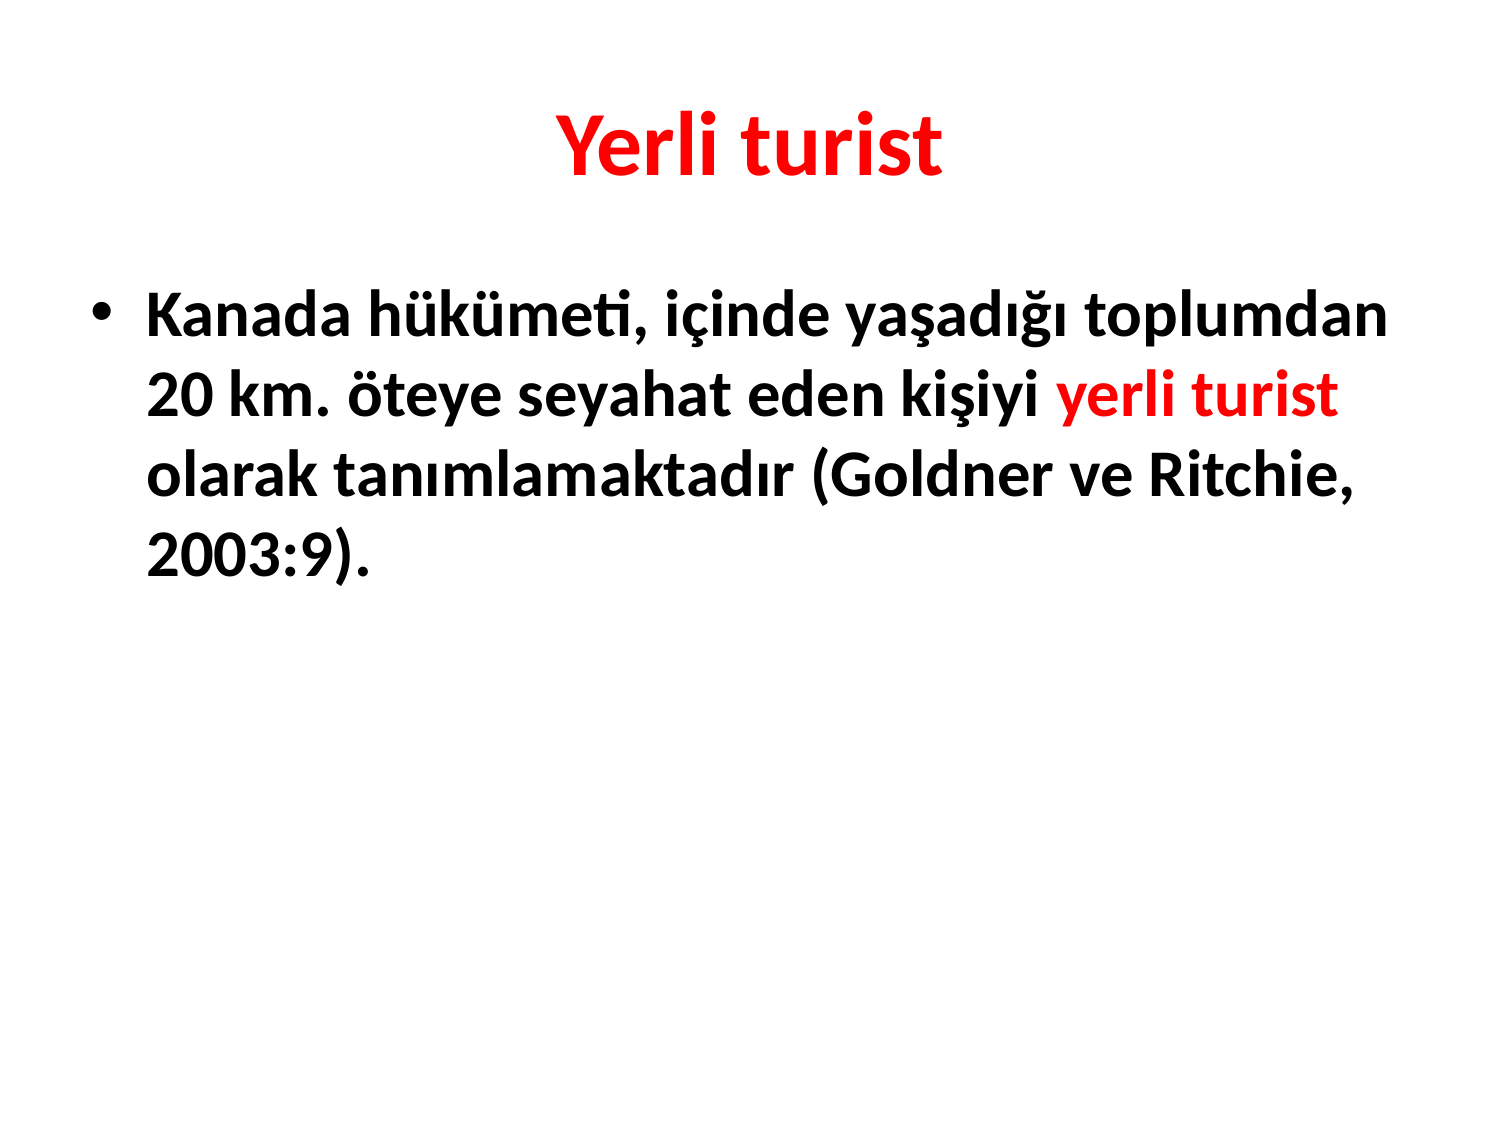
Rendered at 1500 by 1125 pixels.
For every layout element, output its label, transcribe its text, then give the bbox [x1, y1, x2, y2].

title Yerli turist [75, 45, 1425, 233]
list Kanada hükümeti, içinde yaşadığı toplumdan 20 km. öteye seyahat eden kişiyi yerli turist olarak tanımlamaktadır (Goldner ve Ritchie, 2003:9). [75, 262, 1425, 1005]
